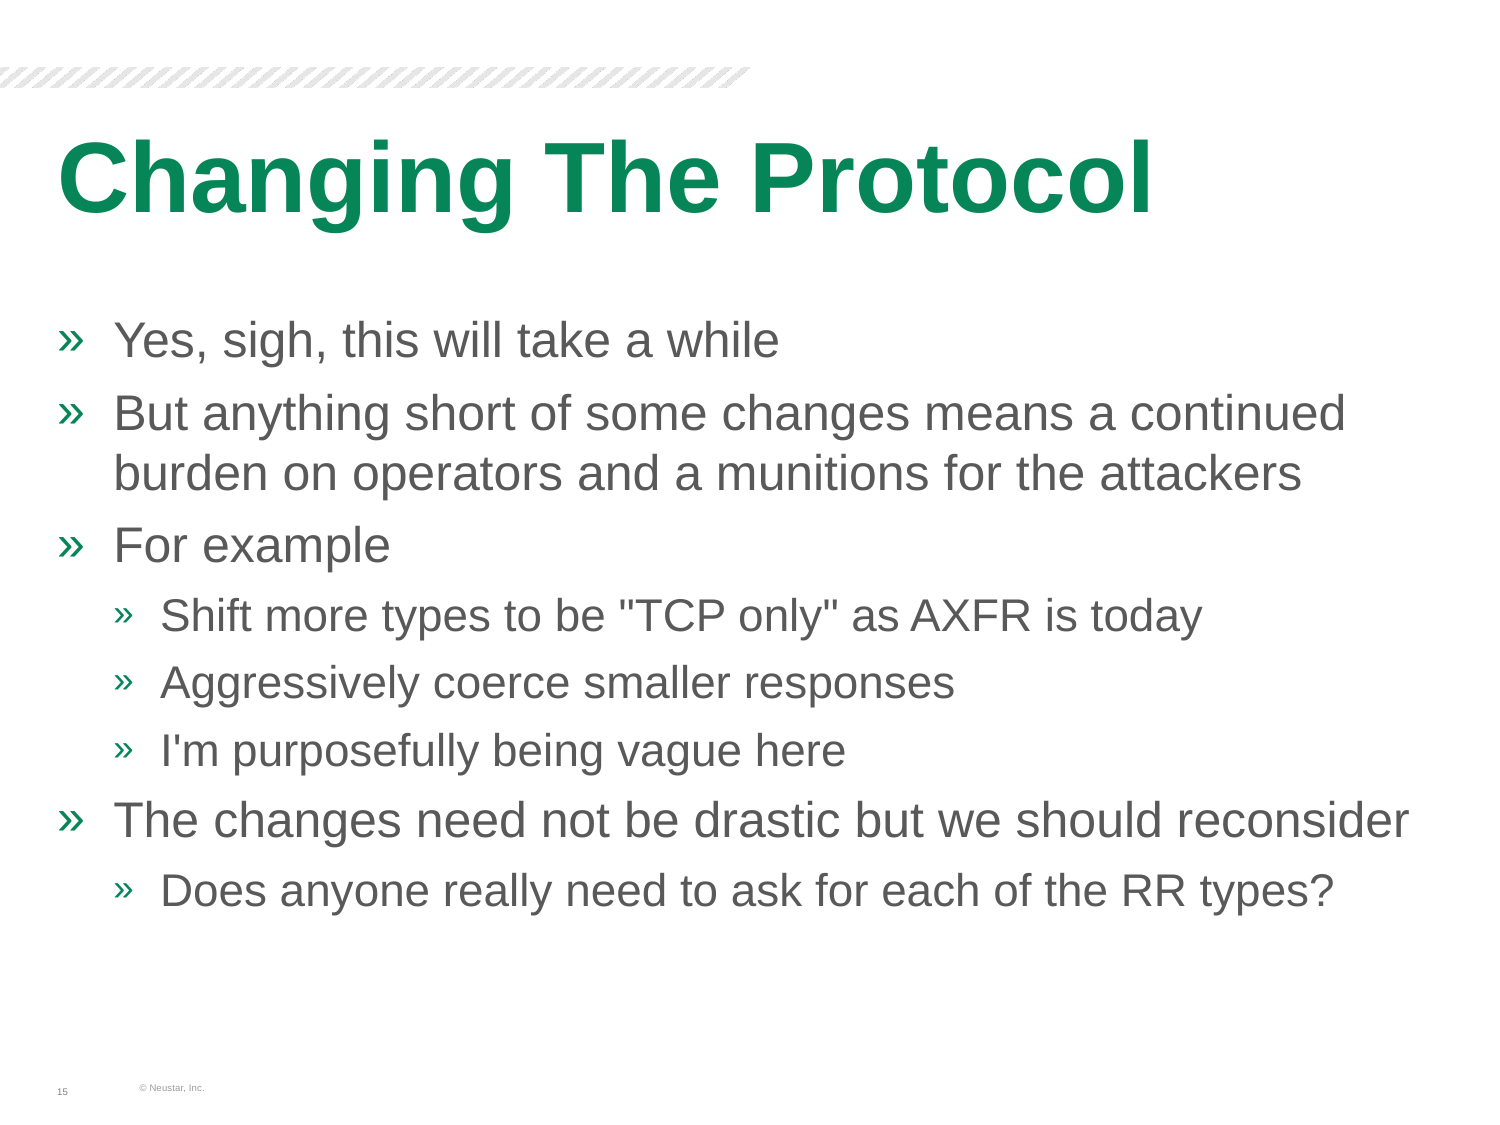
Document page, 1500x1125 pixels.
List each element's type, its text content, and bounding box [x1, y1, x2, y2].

picture [0, 67, 750, 88]
footer © Neustar, Inc. [139, 1070, 751, 1122]
list Yes, sigh, this will take a while But anything short of some changes means a continued burden on operators and a munitions for the attackers For example Shift more types to be "TCP only" as AXFR is today Aggressively coerce smaller responses I'm purposefully being vague here The changes need not be drastic but we should reconsider Does anyone really need to ask for each of the RR types? [56, 307, 1445, 1048]
slide_number 15 [56, 1074, 138, 1125]
title Changing The Protocol [56, 112, 1445, 284]
